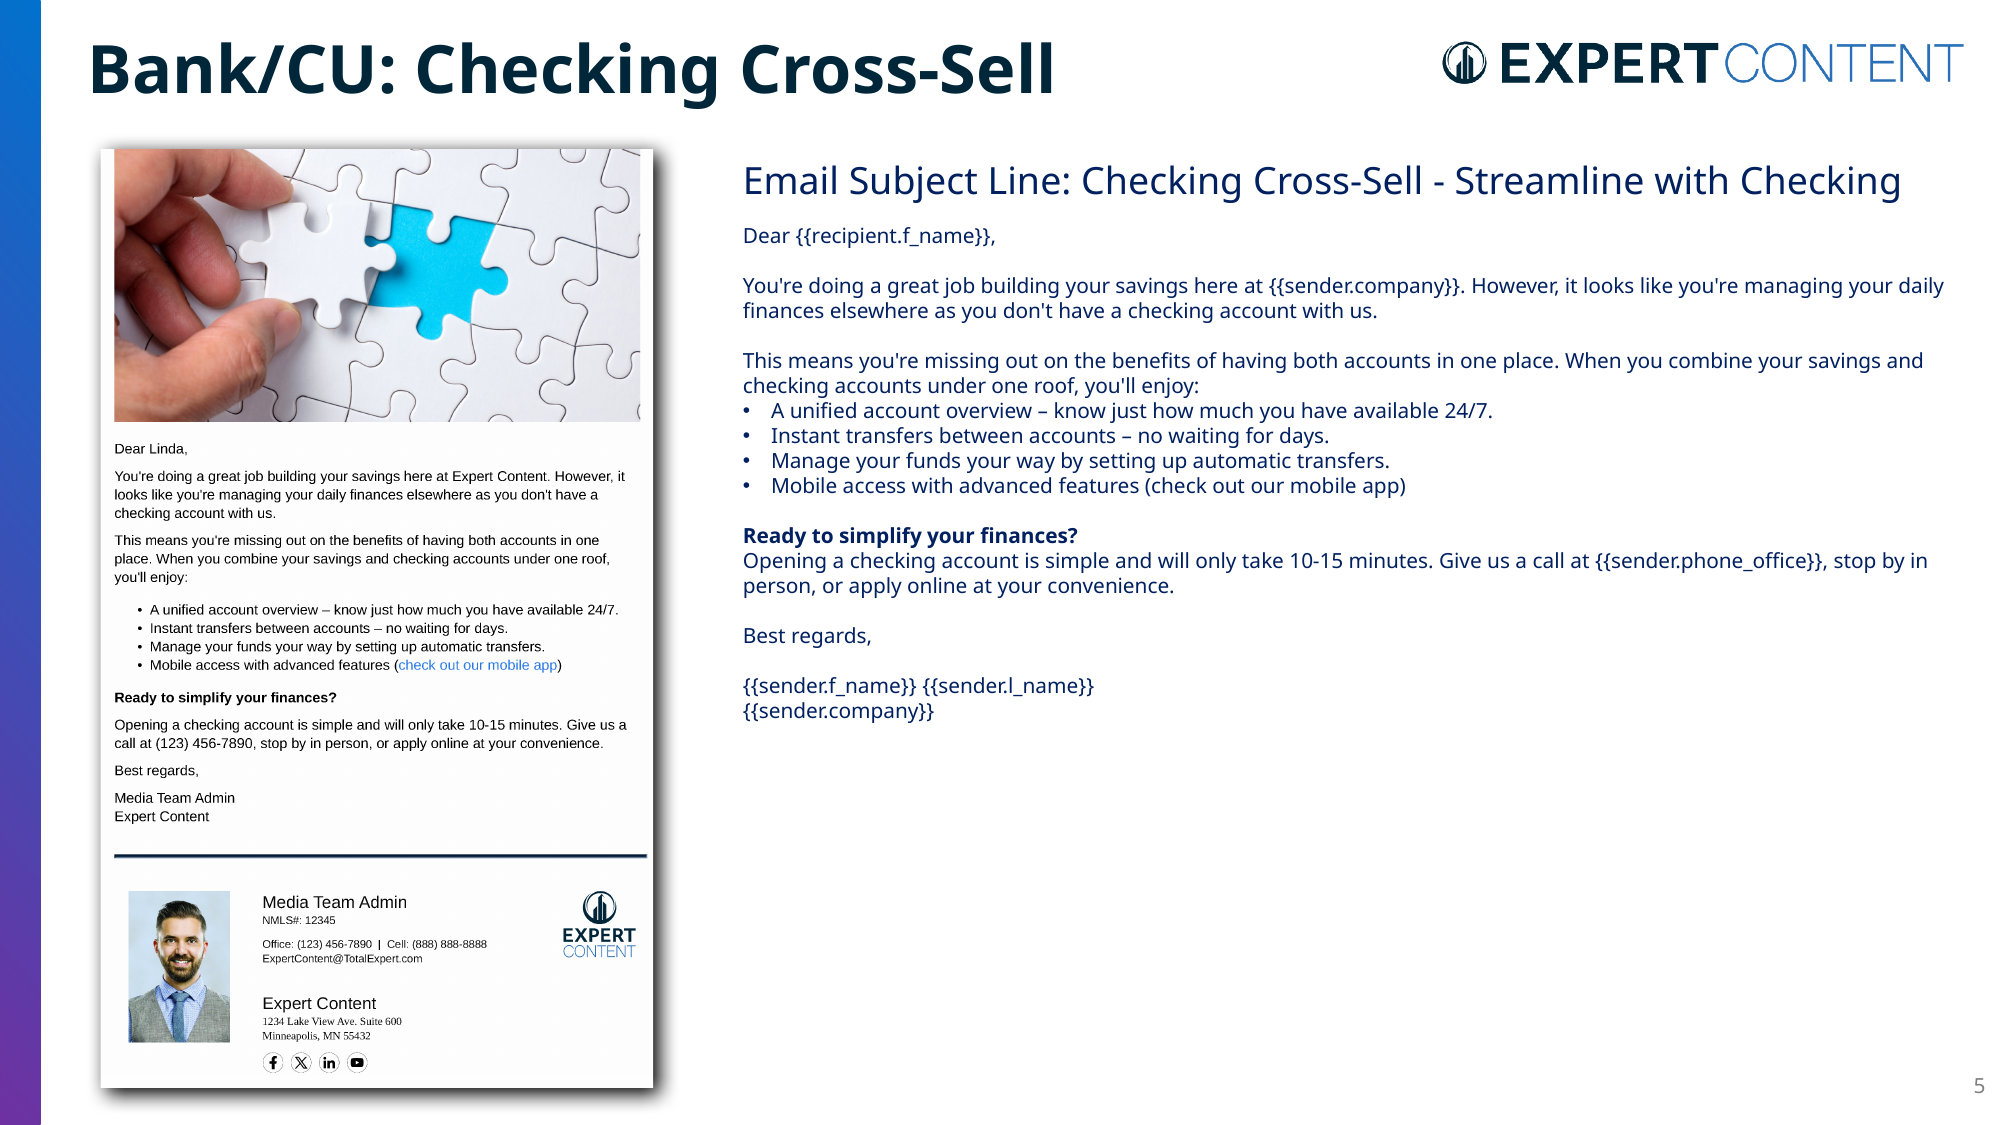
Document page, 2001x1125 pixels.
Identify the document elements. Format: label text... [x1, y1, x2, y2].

picture [1446, 45, 1484, 76]
text_box Dear {{recipient.f_name}}, You're doing a great job building your savings here at {{sender.company}}. However, it looks like you're managing your daily finances elsewhere as you don't have a checking account with us. This means you're missing out on the benefits of having both accounts in one place. When you combine your savings and checking accounts under one roof, you'll enjoy: A unified account overview – know just how much you have available 24/7. Instant transfers between accounts – no waiting for days. Manage your funds your way by setting up automatic transfers. Mobile access with advanced features (check out our mobile app) Ready to simplify your finances? Opening a checking account is simple and will only take 10-15 minutes. Give us a call at {{sender.phone_office}}, stop by in person, or apply online at your convenience. Best regards, {{sender.f_name}} {{sender.l_name}} {{sender.company}} [728, 215, 1964, 730]
picture [100, 149, 654, 1088]
text_box Email Subject Line: Checking Cross-Sell - Streamline with Checking [728, 149, 1964, 215]
picture [1442, 41, 1461, 58]
picture [1442, 41, 1964, 85]
text_box Bank/CU: Checking Cross-Sell [72, 21, 1707, 116]
